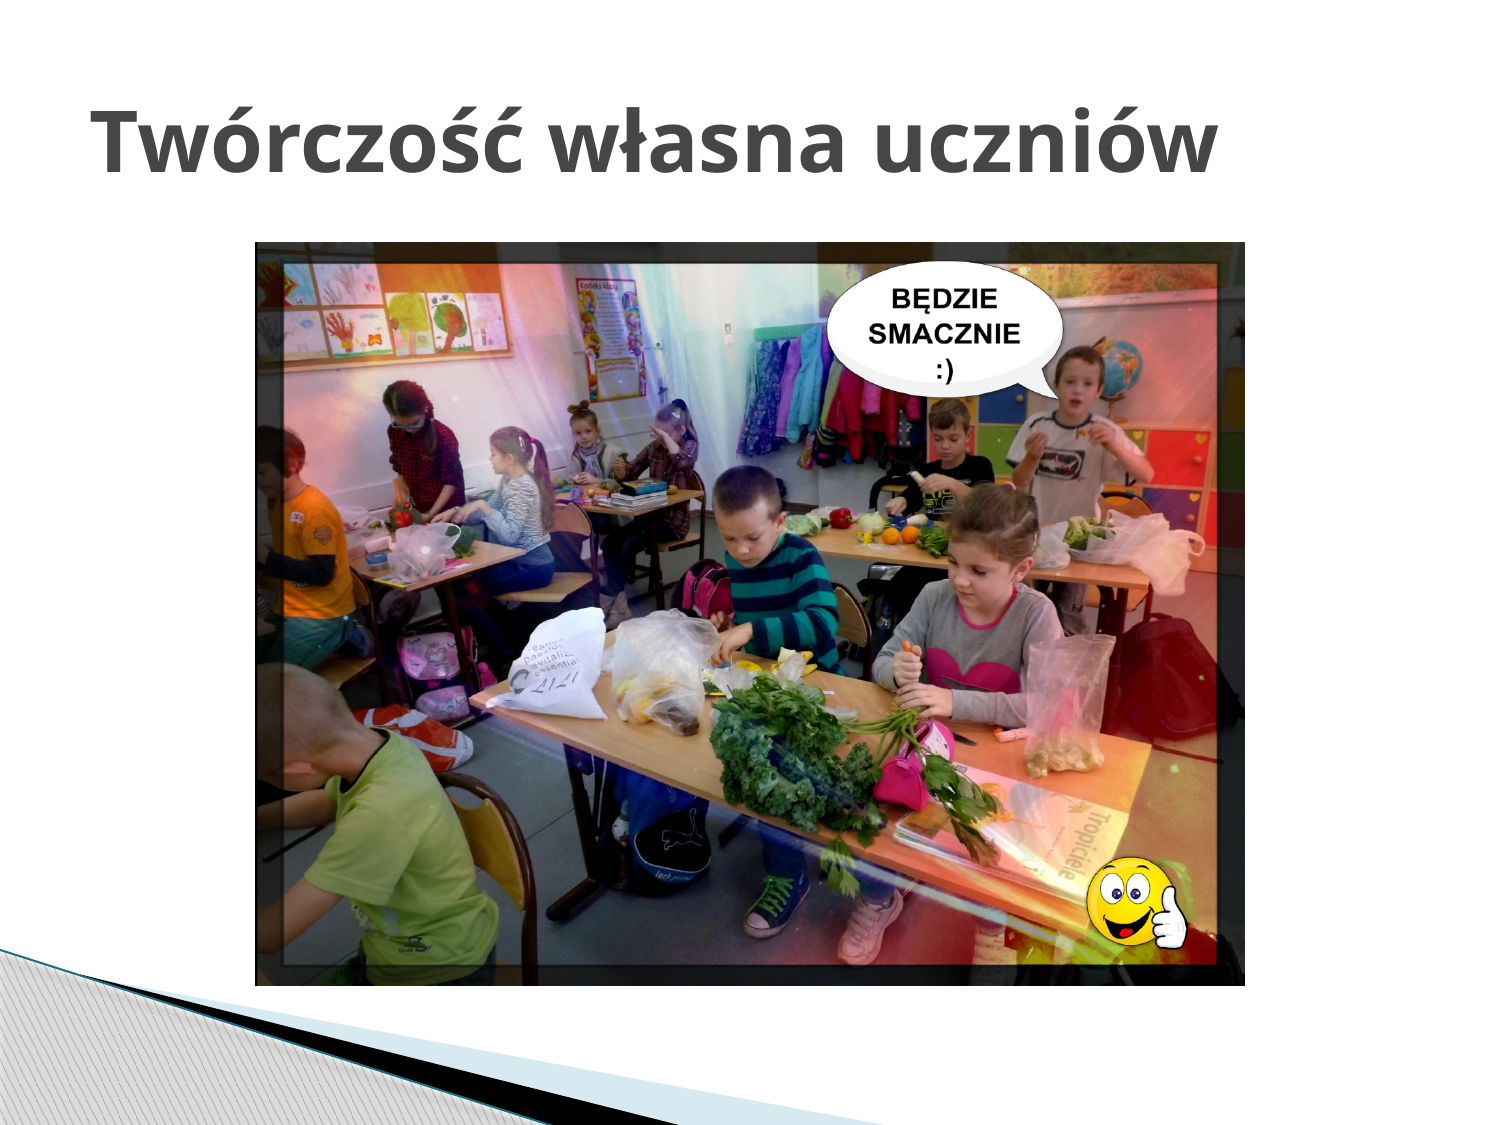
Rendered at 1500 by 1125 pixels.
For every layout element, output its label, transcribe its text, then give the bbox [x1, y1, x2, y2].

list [254, 242, 1246, 986]
title Twórczość własna uczniów [75, 45, 1425, 233]
